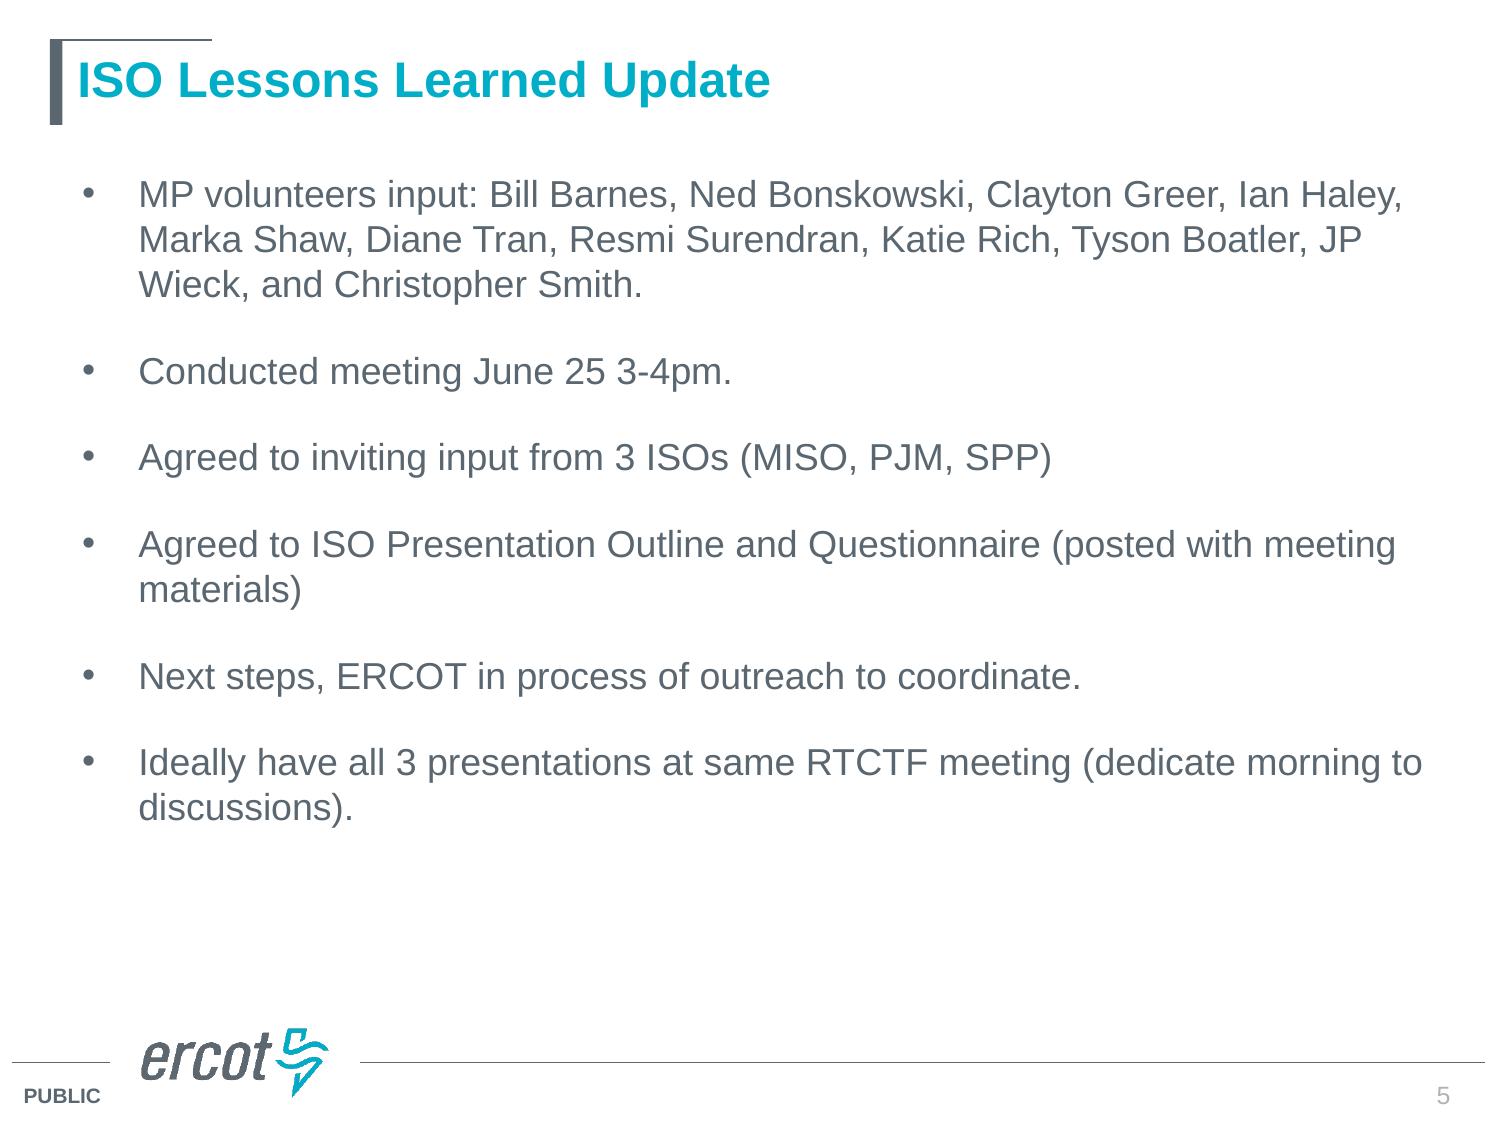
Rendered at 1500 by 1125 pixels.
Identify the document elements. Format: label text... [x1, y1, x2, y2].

list MP volunteers input: Bill Barnes, Ned Bonskowski, Clayton Greer, Ian Haley, Marka Shaw, Diane Tran, Resmi Surendran, Katie Rich, Tyson Boatler, JP Wieck, and Christopher Smith. Conducted meeting June 25 3-4pm. Agreed to inviting input from 3 ISOs (MISO, PJM, SPP) Agreed to ISO Presentation Outline and Questionnaire (posted with meeting materials) Next steps, ERCOT in process of outreach to coordinate. Ideally have all 3 presentations at same RTCTF meeting (dedicate morning to discussions). [67, 162, 1468, 992]
slide_number 5 [1400, 1076, 1488, 1113]
title ISO Lessons Learned Update [62, 39, 1450, 125]
picture [137, 1024, 332, 1100]
